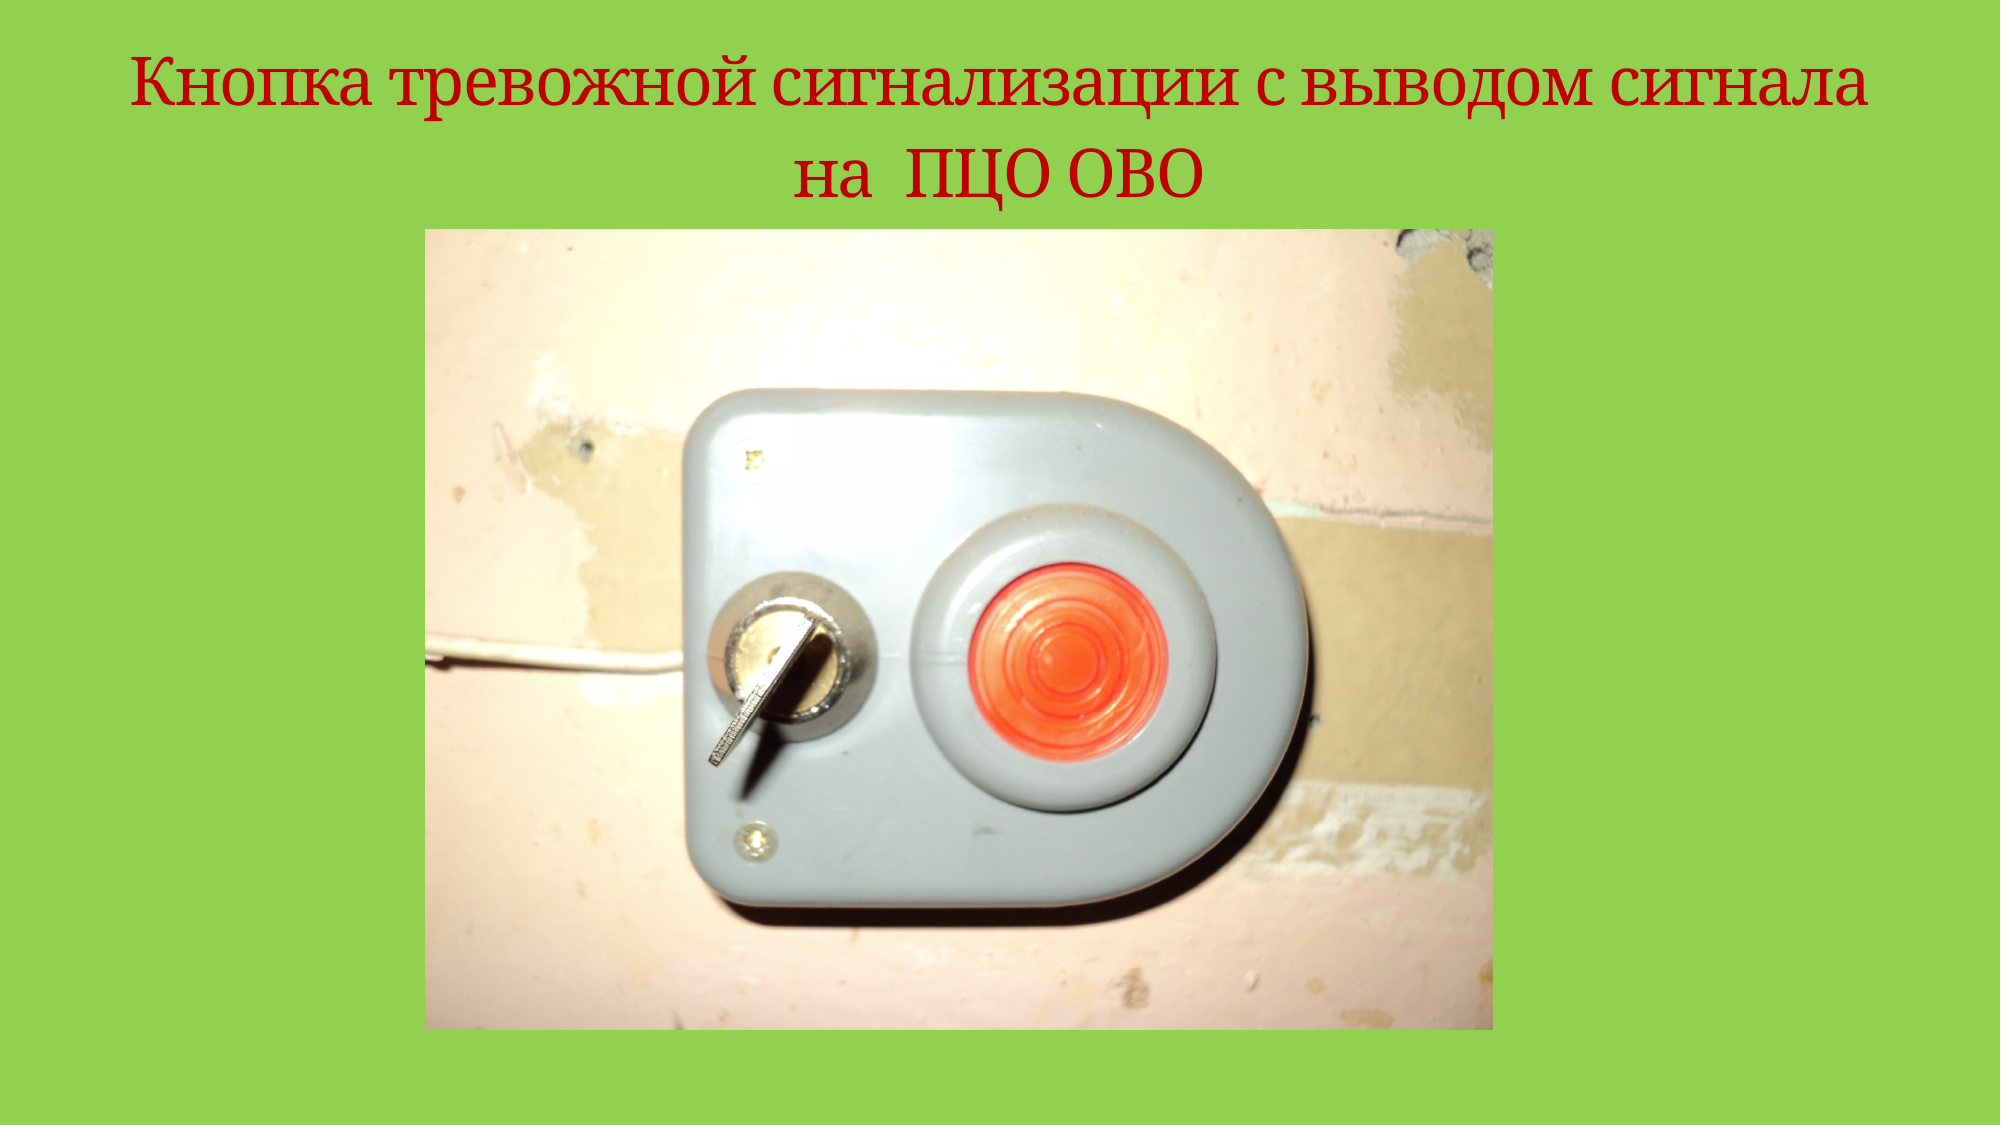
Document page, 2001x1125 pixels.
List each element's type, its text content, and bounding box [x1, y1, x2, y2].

title Кнопка тревожной сигнализации с выводом сигнала на ПЦО ОВО [99, 24, 1900, 225]
picture [425, 229, 1493, 1030]
